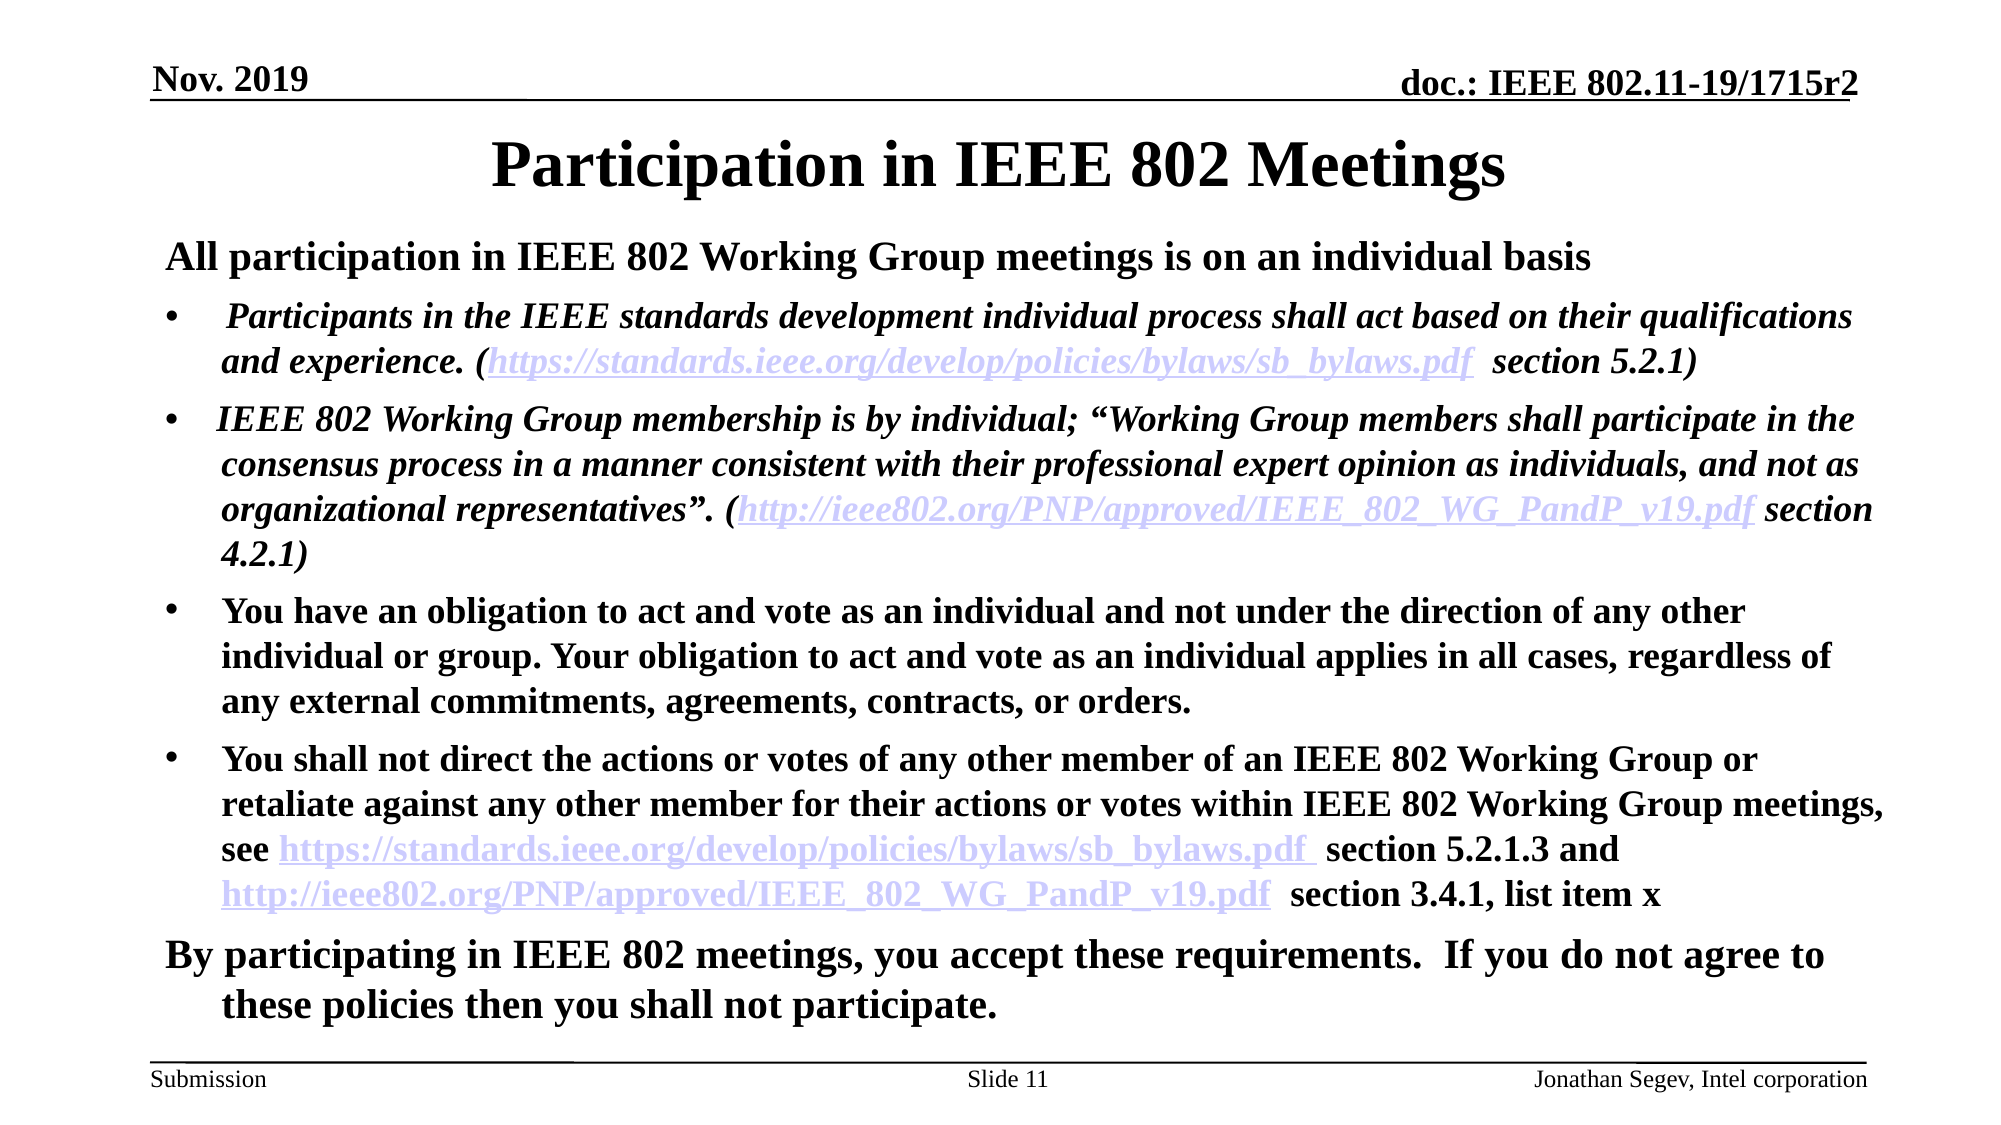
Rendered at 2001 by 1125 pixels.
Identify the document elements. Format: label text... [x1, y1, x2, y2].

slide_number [152, 54, 563, 100]
slide_number Slide 11 [950, 1061, 1067, 1123]
list All participation in IEEE 802 Working Group meetings is on an individual basis • Participants in the IEEE standards development individual process shall act based on their qualifications and experience. (https://standards.ieee.org/develop/policies/bylaws/sb_bylaws.pdf section 5.2.1) • IEEE 802 Working Group membership is by individual; “Working Group members shall participate in the consensus process in a manner consistent with their professional expert opinion as individuals, and not as organizational representatives”. (http://ieee802.org/PNP/approved/IEEE_802_WG_PandP_v19.pdf section 4.2.1) You have an obligation to act and vote as an individual and not under the direction of any other individual or group. Your obligation to act and vote as an individual applies in all cases, regardless of any external commitments, agreements, contracts, or orders. You shall not direct the actions or votes of any other member of an IEEE 802 Working Group or retaliate against any other member for their actions or votes within IEEE 802 Working Group meetings, see https://standards.ieee.org/develop/policies/bylaws/sb_bylaws.pdf section 5.2.1.3 and http://ieee802.org/PNP/approved/IEEE_802_WG_PandP_v19.pdf section 3.4.1, list item x By participating in IEEE 802 meetings, you accept these requirements. If you do not agree to these policies then you shall not participate. [149, 220, 1910, 1000]
footer Jonathan Segev, Intel corporation [1171, 1061, 1869, 1093]
title Participation in IEEE 802 Meetings [149, 112, 1850, 209]
